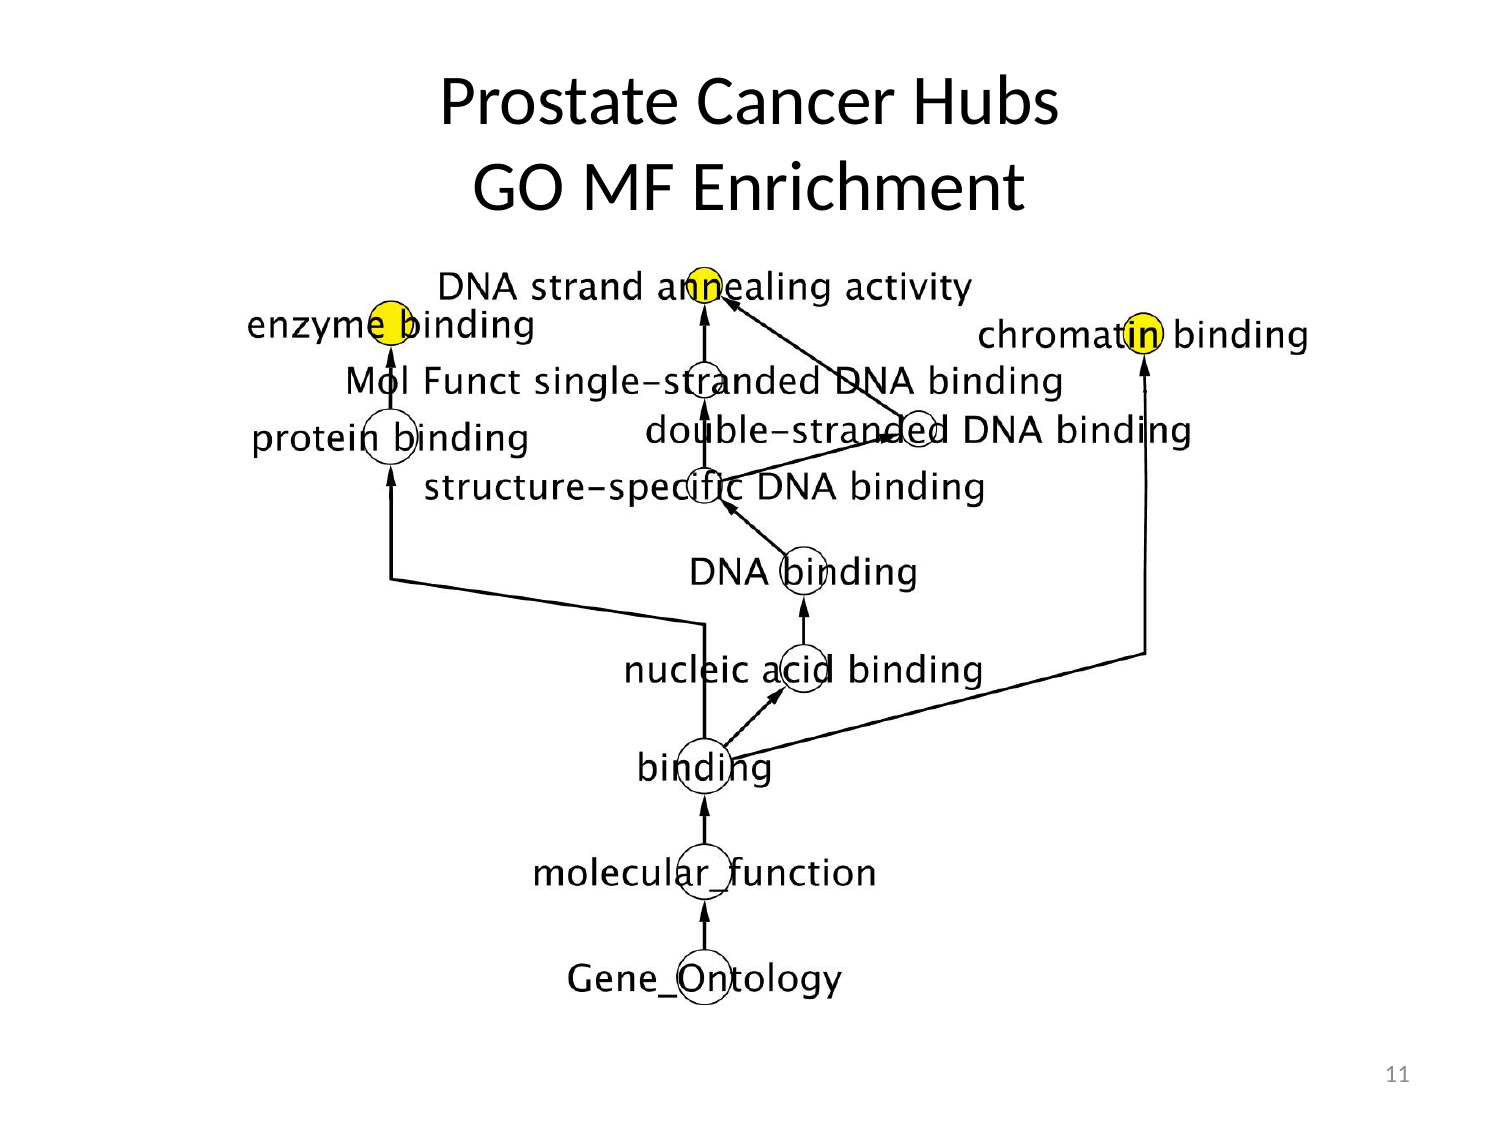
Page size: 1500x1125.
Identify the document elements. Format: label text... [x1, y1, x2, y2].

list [74, 262, 1426, 1006]
slide_number 11 [1074, 1042, 1425, 1103]
title Prostate Cancer Hubs GO MF Enrichment [75, 45, 1425, 233]
